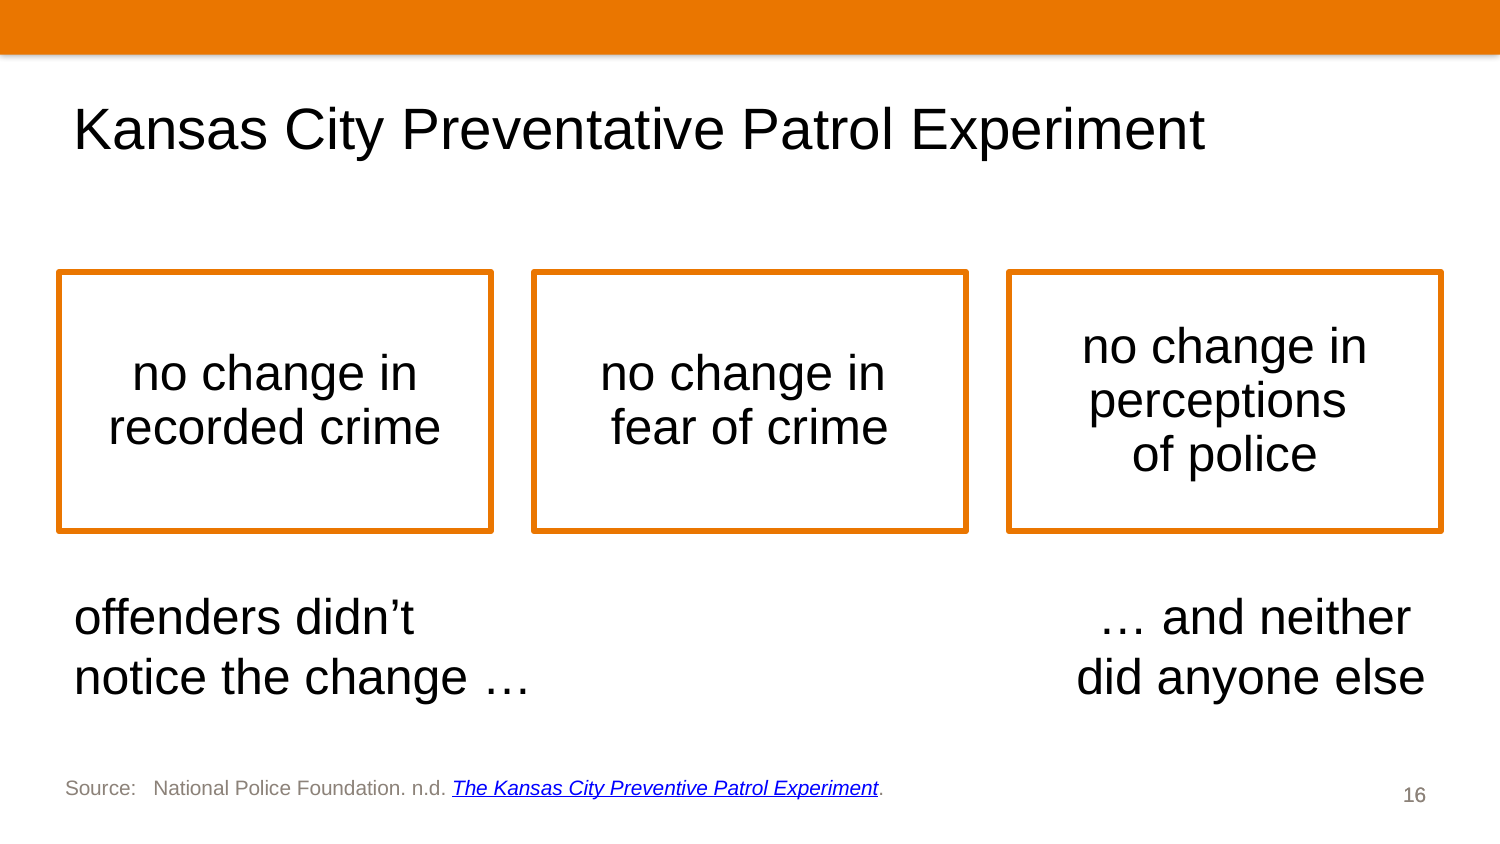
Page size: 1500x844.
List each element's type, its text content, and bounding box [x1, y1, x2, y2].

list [58, 210, 1442, 593]
text_box … and neither did anyone else [749, 599, 1441, 753]
text_box offenders didn’t notice the change … [58, 599, 749, 753]
title Kansas City Preventative Patrol Experiment [59, 59, 1441, 207]
list Source: National Police Foundation. n.d. The Kansas City Preventive Patrol Experiment. [59, 753, 1323, 819]
